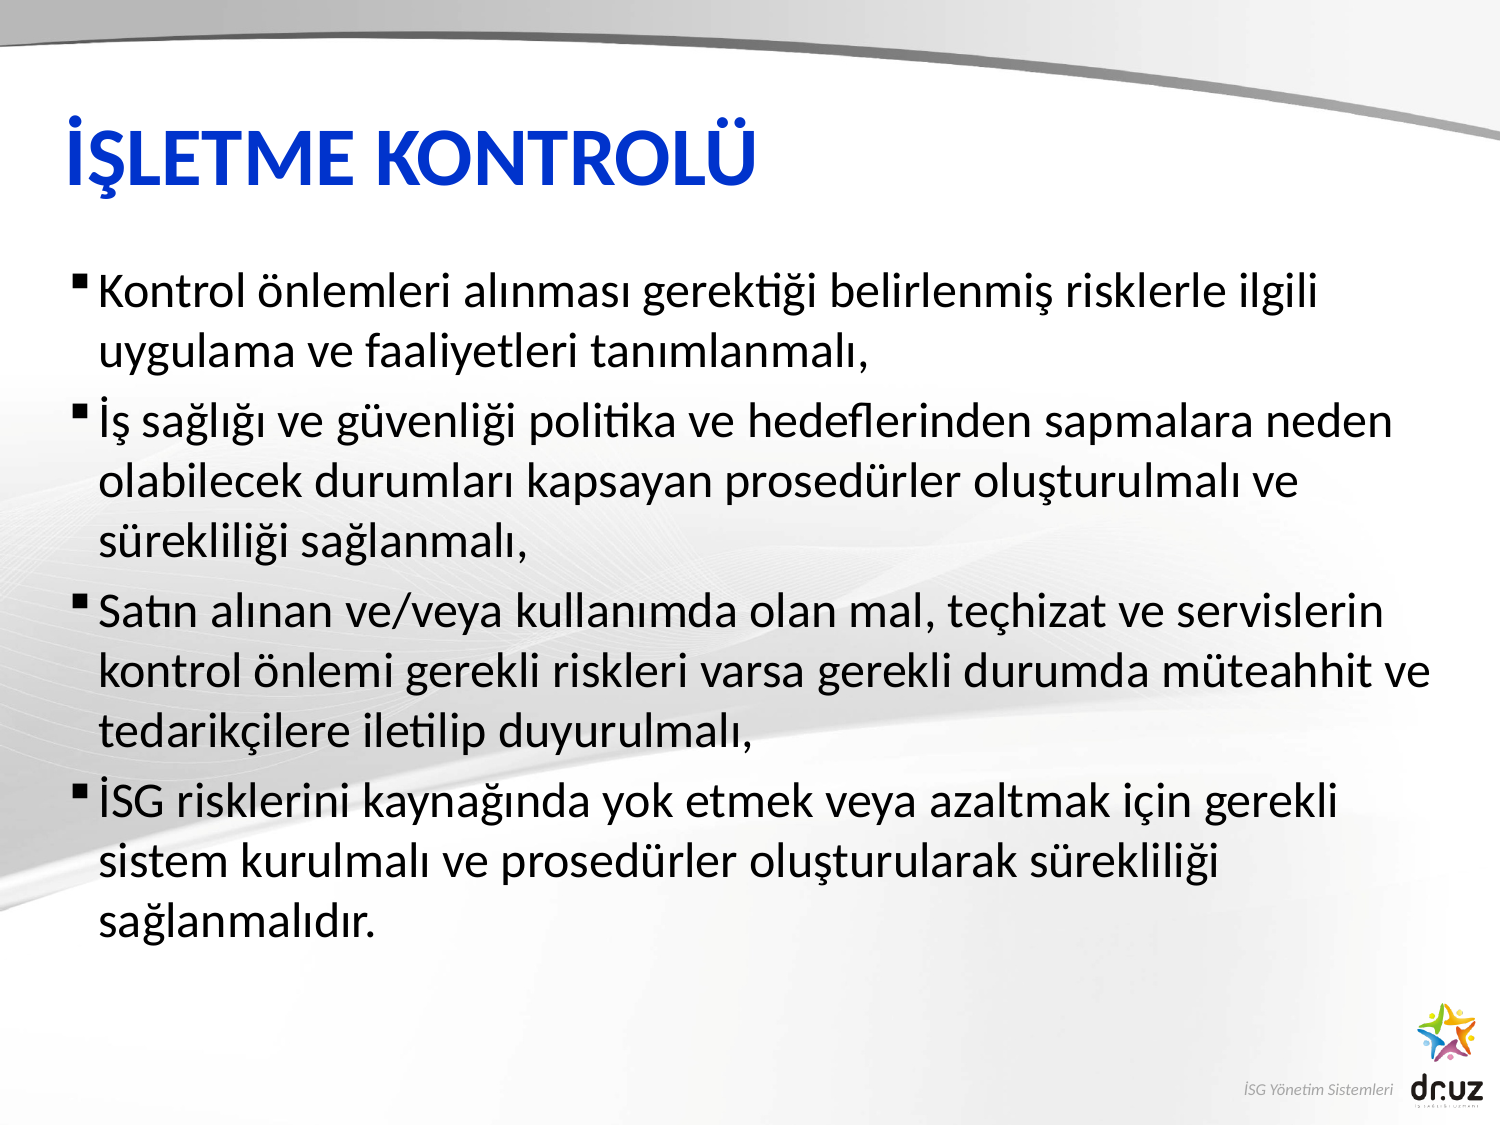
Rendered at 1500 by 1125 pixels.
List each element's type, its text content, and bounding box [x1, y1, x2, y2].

picture [0, 0, 1500, 1125]
title İŞLETME KONTROLÜ [64, 105, 1416, 211]
list Kontrol önlemleri alınması gerektiği belirlenmiş risklerle ilgili uygulama ve faaliyetleri tanımlanmalı, İş sağlığı ve güvenliği politika ve hedeflerinden sapmalara neden olabilecek durumları kapsayan prosedürler oluşturulmalı ve sürekliliği sağlanmalı, Satın alınan ve/veya kullanımda olan mal, teçhizat ve servislerin kontrol önlemi gerekli riskleri varsa gerekli durumda müteahhit ve tedarikçilere iletilip duyurulmalı, İSG risklerini kaynağında yok etmek veya azaltmak için gerekli sistem kurulmalı ve prosedürler oluşturularak sürekliliği sağlanmalıdır. [68, 257, 1468, 1010]
